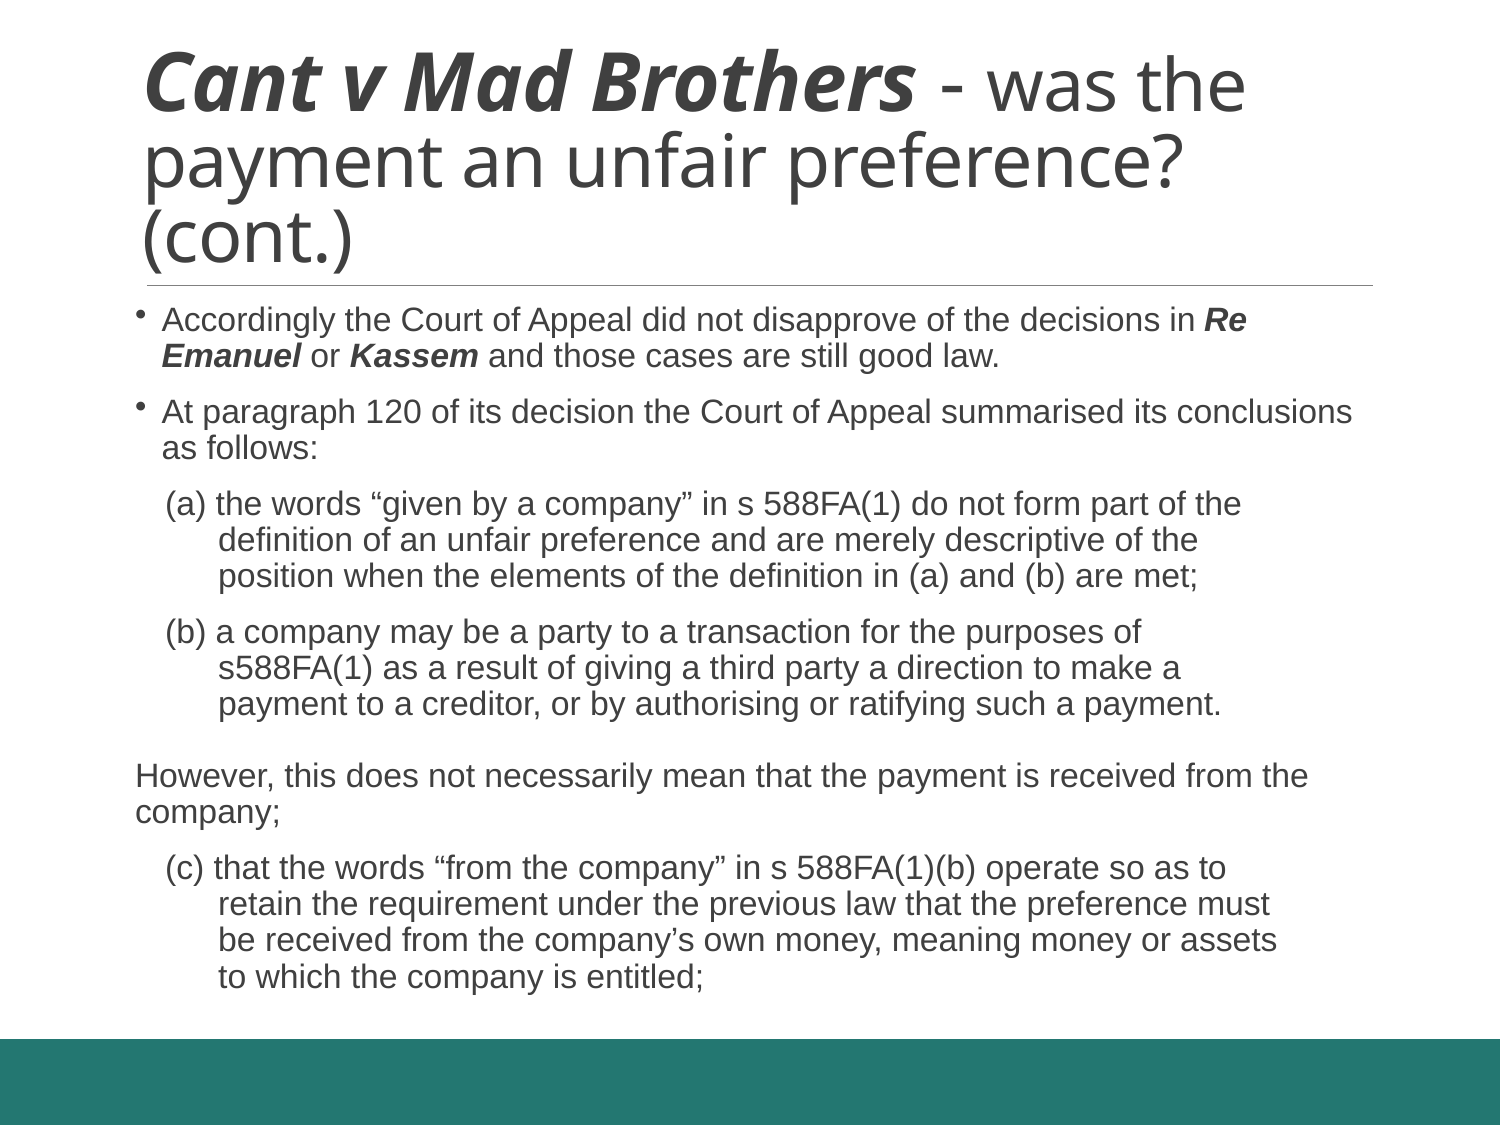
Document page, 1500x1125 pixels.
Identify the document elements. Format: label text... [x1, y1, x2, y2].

title Cant v Mad Brothers - was the payment an unfair preference? (cont.) [134, 46, 1373, 286]
list Accordingly the Court of Appeal did not disapprove of the decisions in Re Emanuel or Kassem and those cases are still good law. At paragraph 120 of its decision the Court of Appeal summarised its conclusions as follows: (a) the words “given by a company” in s 588FA(1) do not form part of the definition of an unfair preference and are merely descriptive of the position when the elements of the definition in (a) and (b) are met; (b) a company may be a party to a transaction for the purposes of s588FA(1) as a result of giving a third party a direction to make a payment to a creditor, or by authorising or ratifying such a payment. However, this does not necessarily mean that the payment is received from the company; (c) that the words “from the company” in s 588FA(1)(b) operate so as to retain the requirement under the previous law that the preference must be received from the company’s own money, meaning money or assets to which the company is entitled; [134, 302, 1373, 1004]
